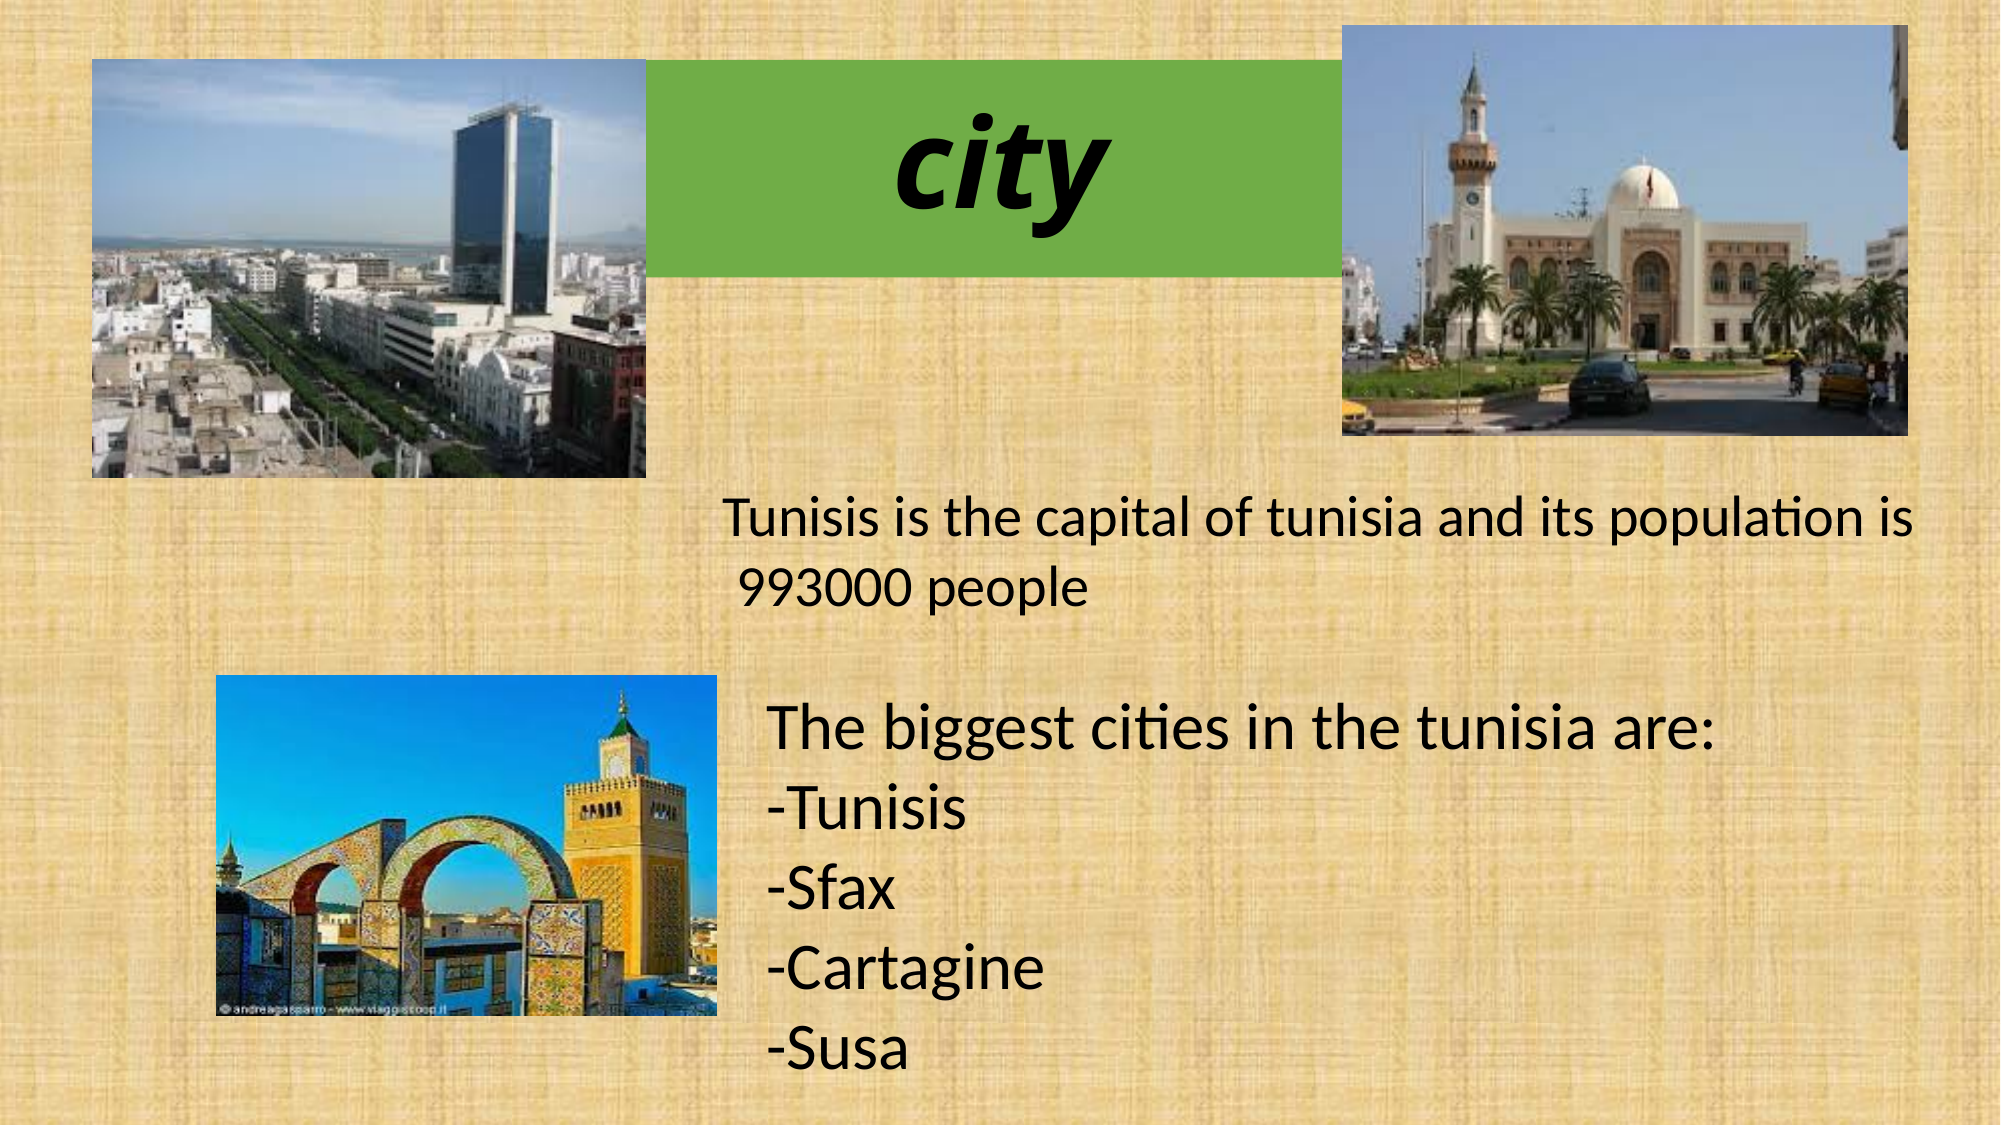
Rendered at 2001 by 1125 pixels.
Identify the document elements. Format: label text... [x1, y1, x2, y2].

picture [0, 0, 2001, 1125]
text_box The biggest cities in the tunisia are: -Tunisis -Sfax -Cartagine -Susa [751, 675, 1733, 1091]
text_box Tunisis is the capital of tunisia and its population is 993000 people [708, 470, 1930, 626]
title city [646, 59, 1342, 278]
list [216, 675, 717, 1016]
